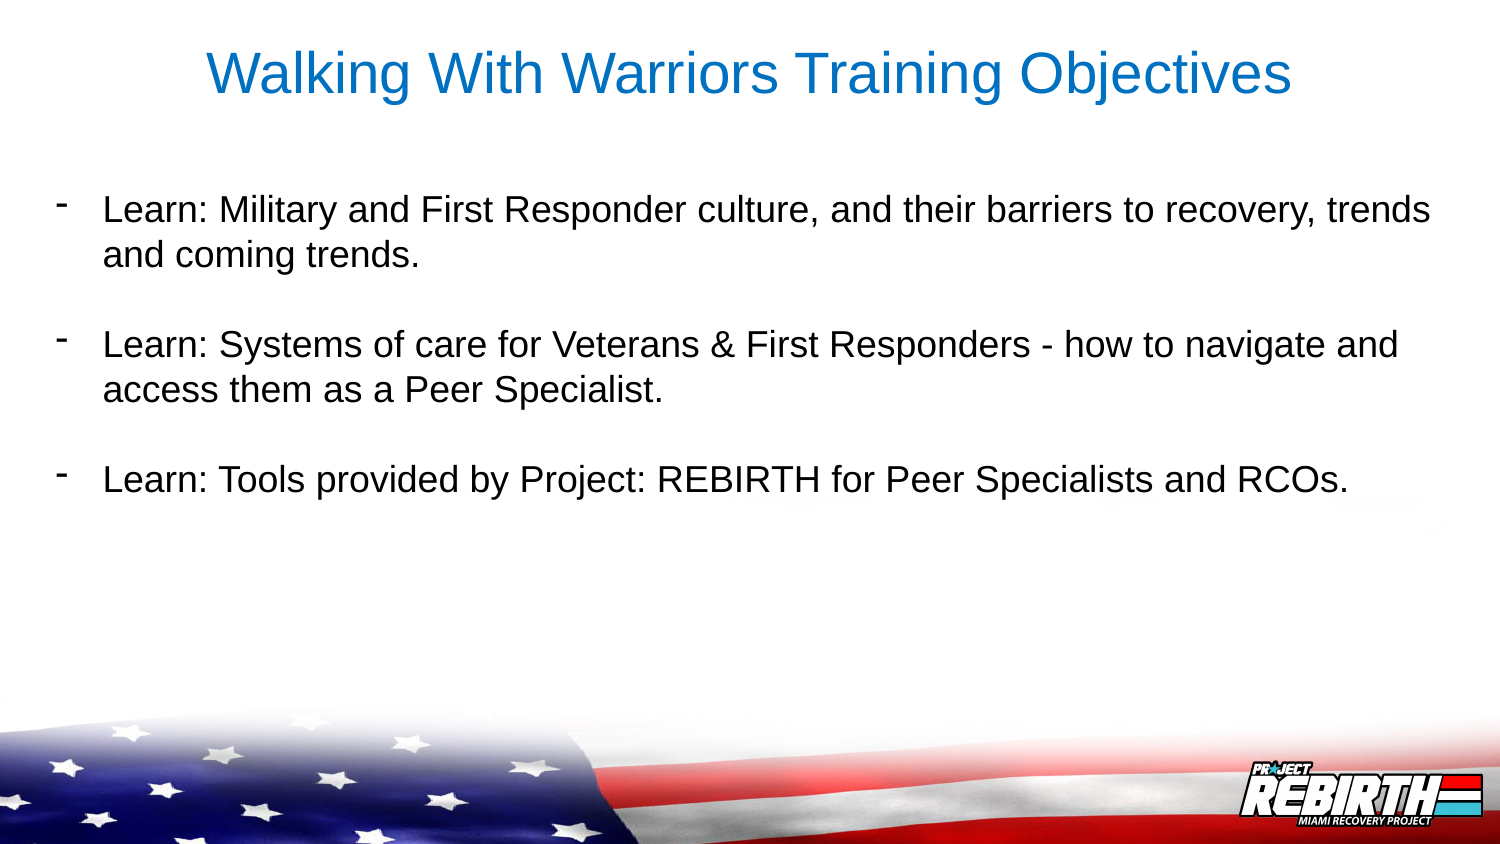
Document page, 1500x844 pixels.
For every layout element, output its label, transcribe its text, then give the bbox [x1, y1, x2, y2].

picture [0, 429, 1500, 844]
text_box Walking With Warriors Training Objectives Learn: Military and First Responder culture, and their barriers to recovery, trends and coming trends. Learn: Systems of care for Veterans & First Responders - how to navigate and access them as a Peer Specialist. Learn: Tools provided by Project: REBIRTH for Peer Specialists and RCOs. [40, 27, 1460, 427]
